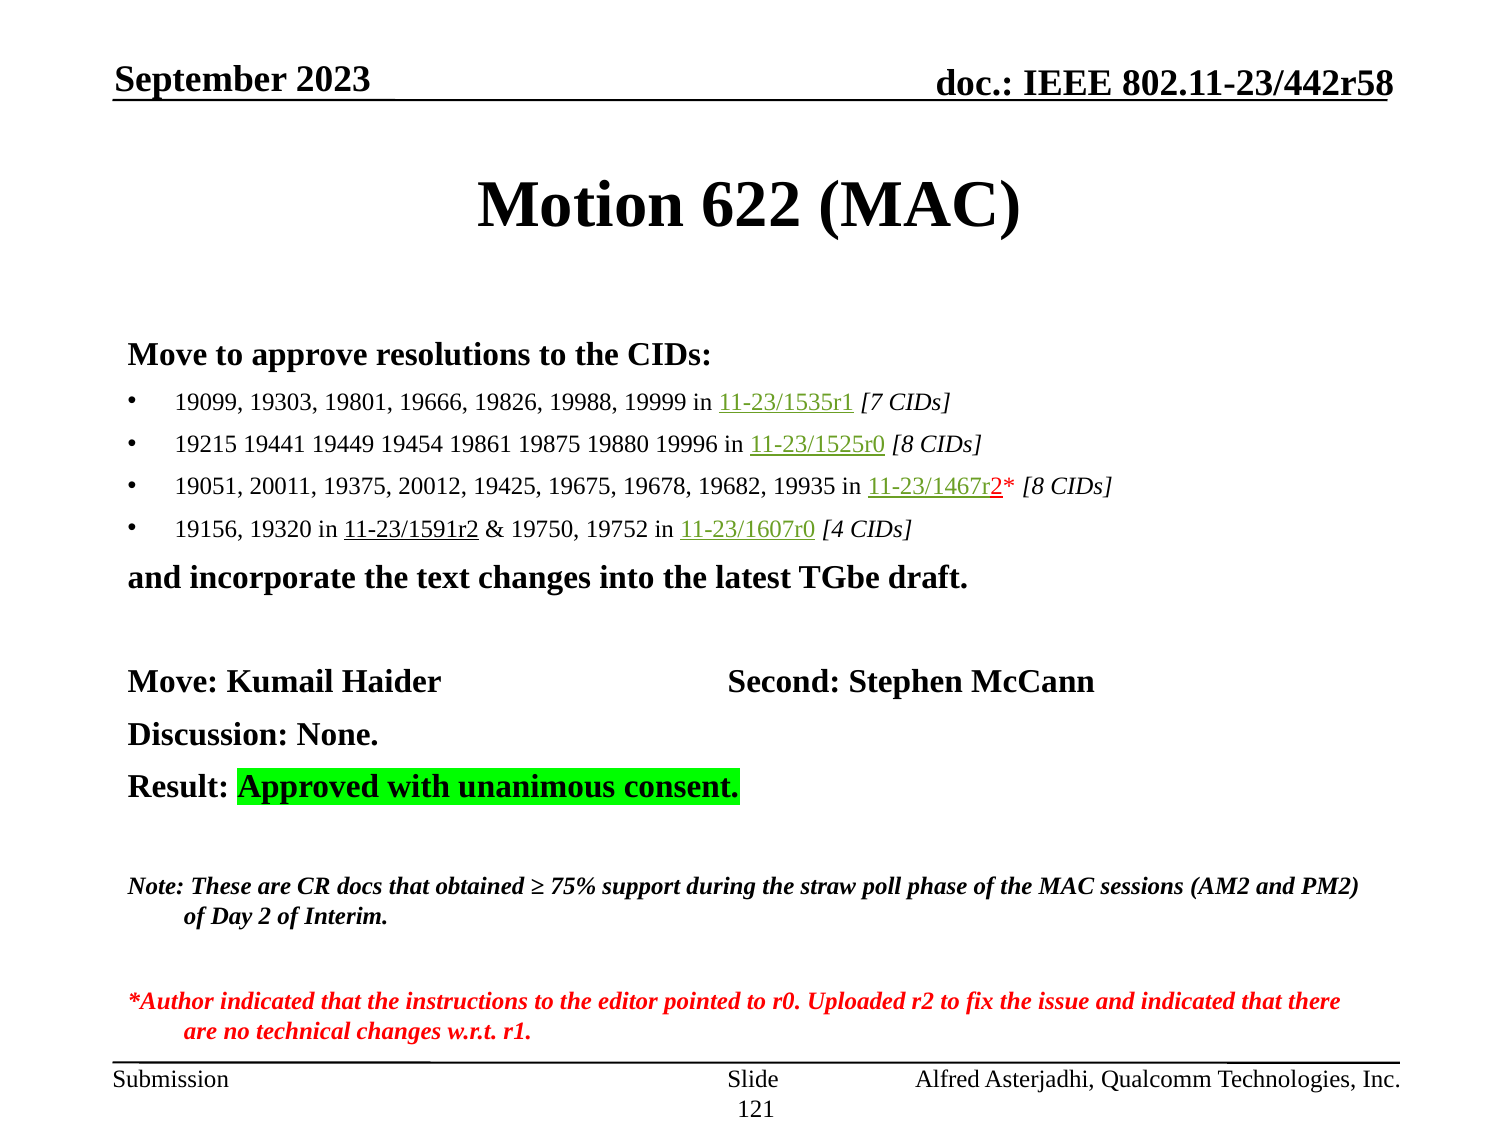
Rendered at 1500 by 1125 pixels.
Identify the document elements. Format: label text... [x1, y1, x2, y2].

slide_number Slide 121 [712, 1061, 800, 1123]
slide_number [114, 54, 423, 100]
list Move to approve resolutions to the CIDs: 19099, 19303, 19801, 19666, 19826, 19988, 19999 in 11-23/1535r1 [7 CIDs] 19215 19441 19449 19454 19861 19875 19880 19996 in 11-23/1525r0 [8 CIDs] 19051, 20011, 19375, 20012, 19425, 19675, 19678, 19682, 19935 in 11-23/1467r2* [8 CIDs] 19156, 19320 in 11-23/1591r2 & 19750, 19752 in 11-23/1607r0 [4 CIDs] and incorporate the text changes into the latest TGbe draft. Move: Kumail Haider Second: Stephen McCann Discussion: None. Result: Approved with unanimous consent. Note: These are CR docs that obtained ≥ 75% support during the straw poll phase of the MAC sessions (AM2 and PM2) of Day 2 of Interim. *Author indicated that the instructions to the editor pointed to r0. Uploaded r2 to fix the issue and indicated that there are no technical changes w.r.t. r1. [112, 324, 1388, 1063]
footer Alfred Asterjadhi, Qualcomm Technologies, Inc. [878, 1061, 1402, 1093]
title Motion 622 (MAC) [112, 112, 1388, 288]
